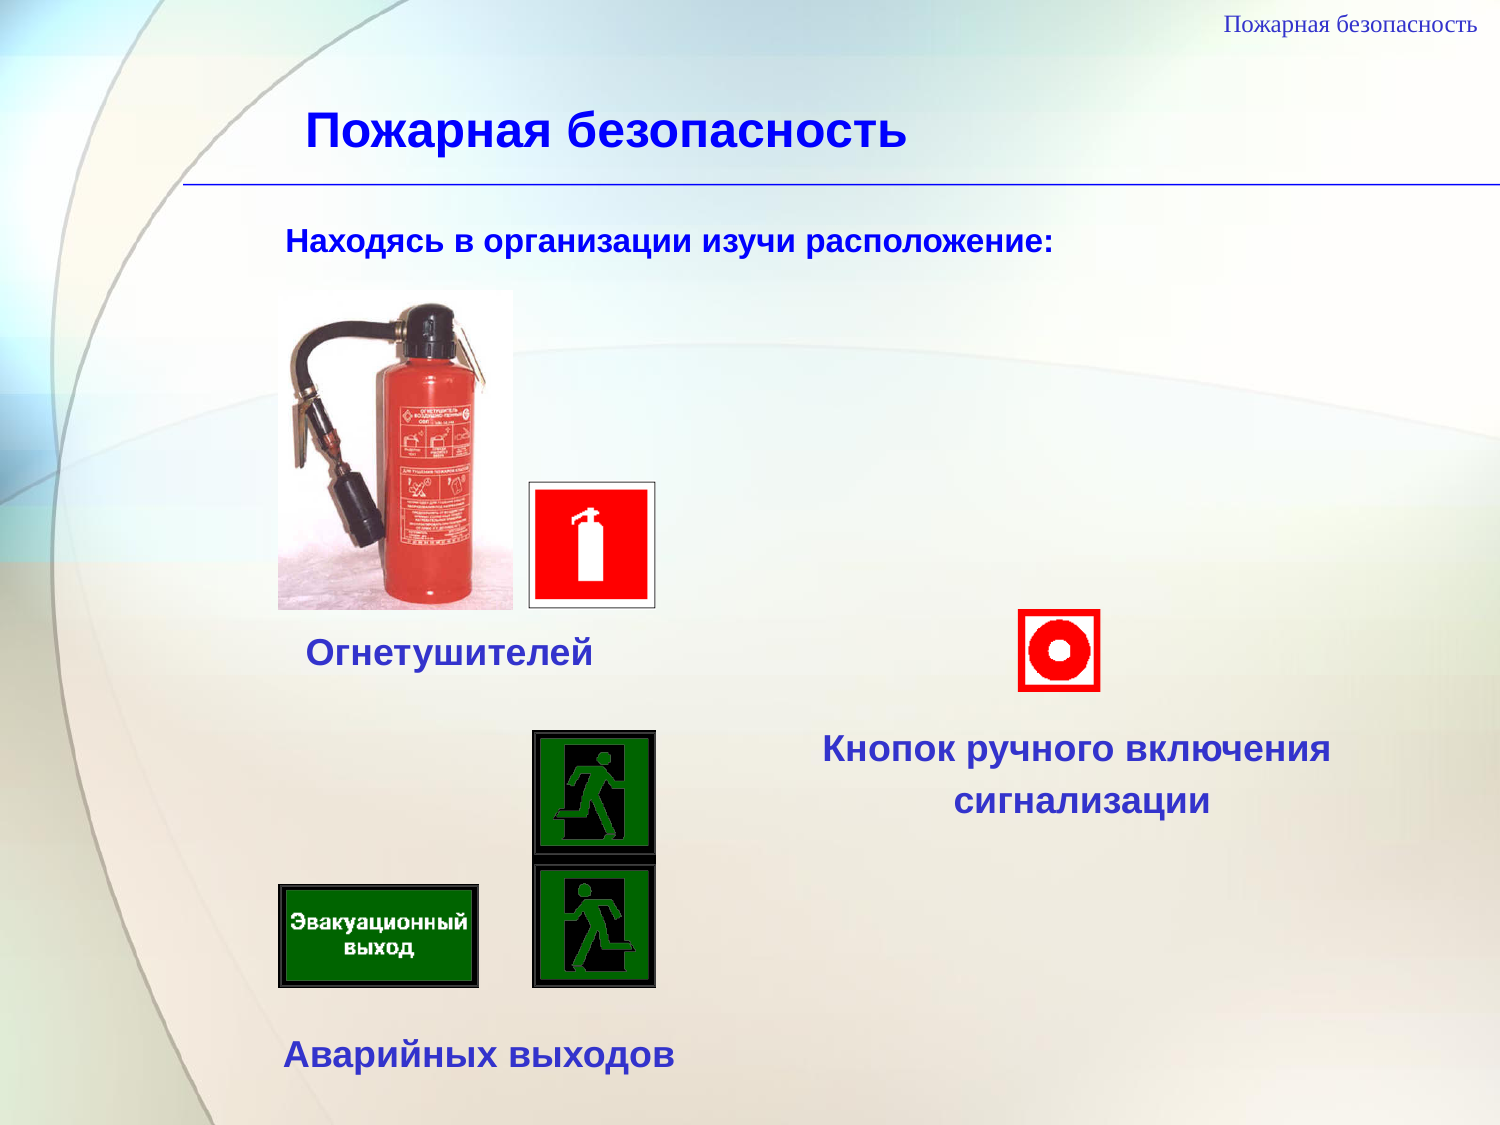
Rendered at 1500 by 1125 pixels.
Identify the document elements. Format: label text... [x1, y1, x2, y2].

text_box Пожарная безопасность [1208, 0, 1500, 45]
text_box Пожарная безопасность [290, 90, 952, 165]
text_box Аварийных выходов [268, 1022, 691, 1083]
text_box Находясь в организации изучи расположение: [270, 212, 1071, 267]
picture [0, 0, 1500, 1125]
text_box Кнопок ручного включения сигнализации [807, 716, 1358, 829]
text_box Огнетушителей [290, 620, 609, 681]
